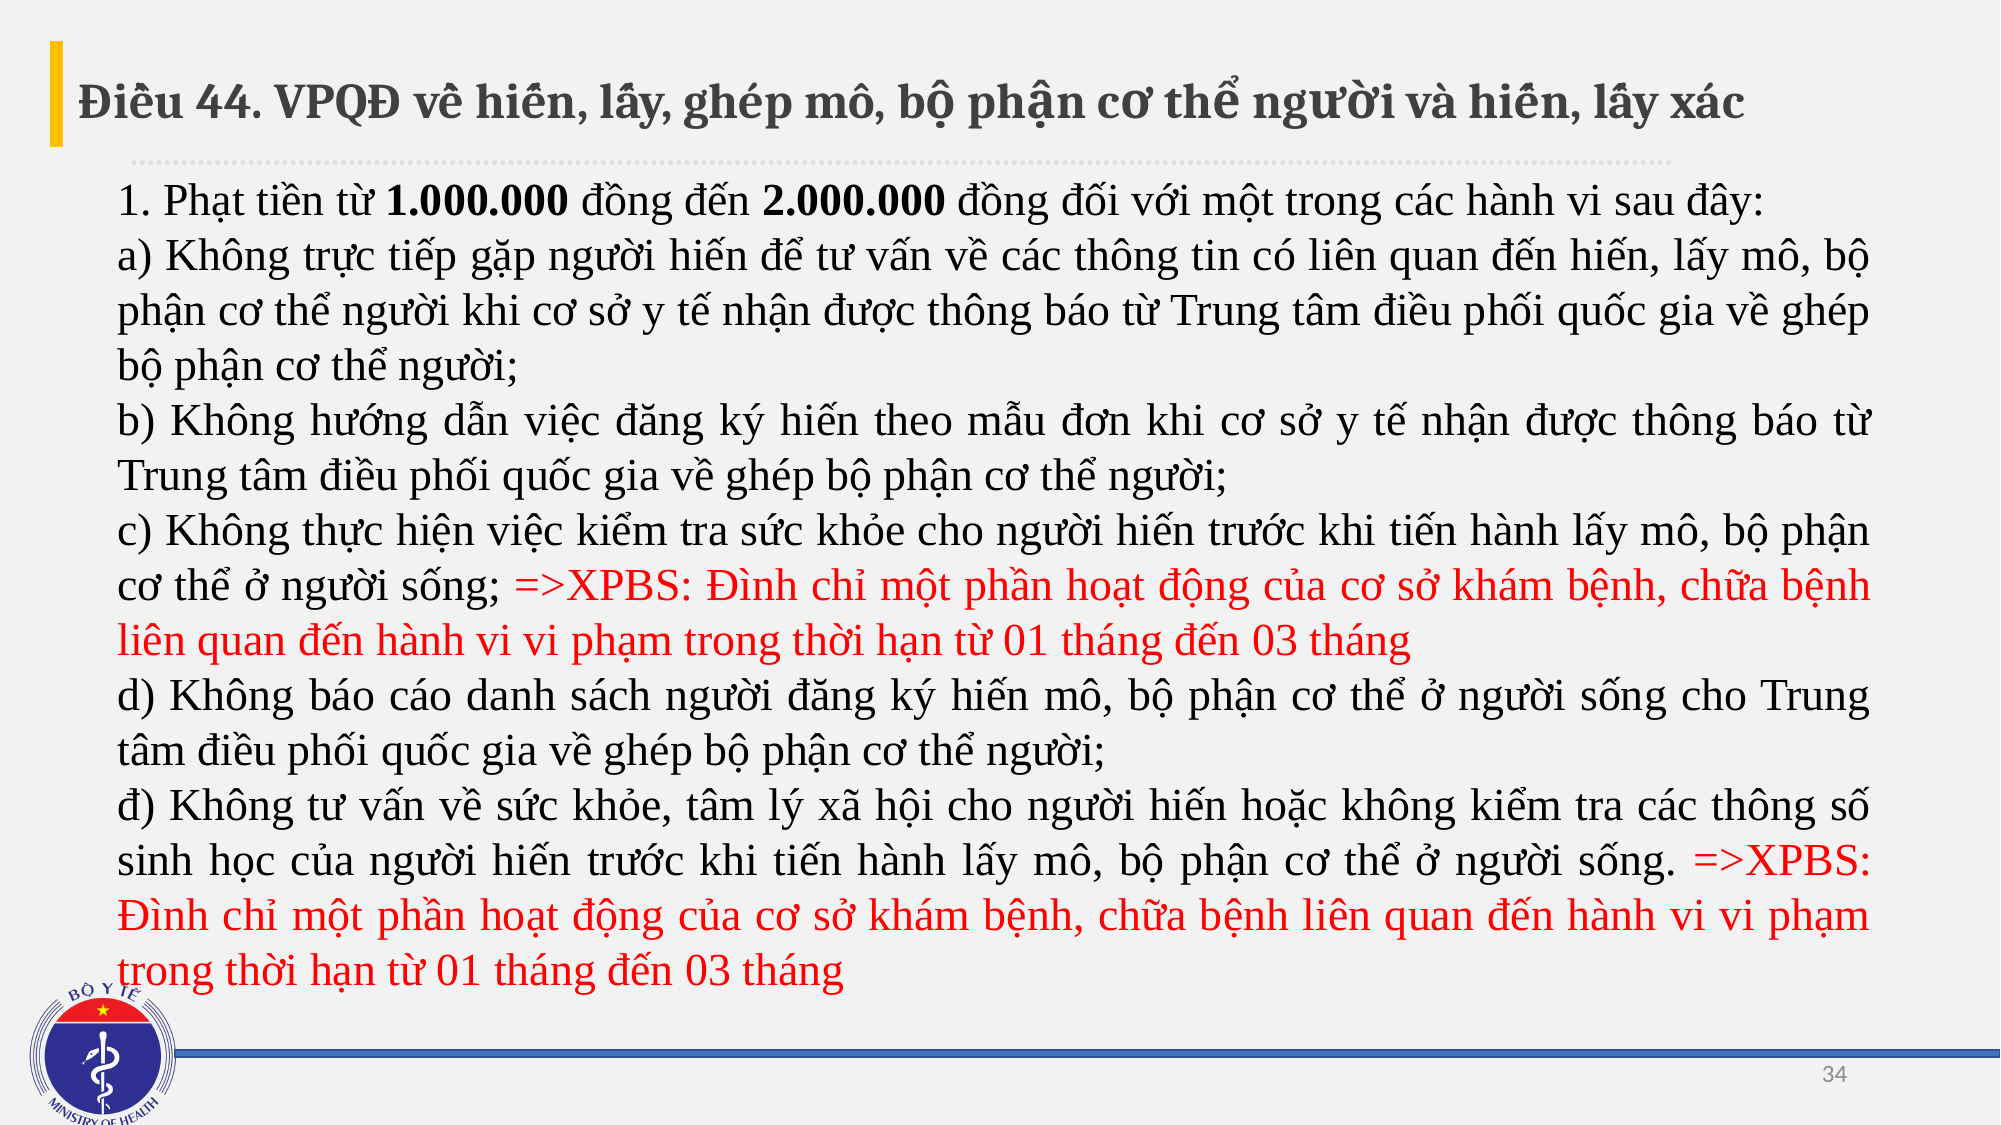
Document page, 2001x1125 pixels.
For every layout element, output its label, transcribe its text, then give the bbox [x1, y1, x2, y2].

text_box [49, 41, 63, 147]
text_box Điều 44. VPQĐ về hiến, lấy, ghép mô, bộ phận cơ thể người và hiến, lấy xác [74, 63, 1888, 133]
text_box 1. Phạt tiền từ 1.000.000 đồng đến 2.000.000 đồng đối với một trong các hành vi sau đây: a) Không trực tiếp gặp người hiến để tư vấn về các thông tin có liên quan đến hiến, lấy mô, bộ phận cơ thể người khi cơ sở y tế nhận được thông báo từ Trung tâm điều phối quốc gia về ghép bộ phận cơ thể người; b) Không hướng dẫn việc đăng ký hiến theo mẫu đơn khi cơ sở y tế nhận được thông báo từ Trung tâm điều phối quốc gia về ghép bộ phận cơ thể người; c) Không thực hiện việc kiểm tra sức khỏe cho người hiến trước khi tiến hành lấy mô, bộ phận cơ thể ở người sống; =>XPBS: Đình chỉ một phần hoạt động của cơ sở khám bệnh, chữa bệnh liên quan đến hành vi vi phạm trong thời hạn từ 01 tháng đến 03 tháng d) Không báo cáo danh sách người đăng ký hiến mô, bộ phận cơ thể ở người sống cho Trung tâm điều phối quốc gia về ghép bộ phận cơ thể người; đ) Không tư vấn về sức khỏe, tâm lý xã hội cho người hiến hoặc không kiểm tra các thông số sinh học của người hiến trước khi tiến hành lấy mô, bộ phận cơ thể ở người sống. =>XPBS: Đình chỉ một phần hoạt động của cơ sở khám bệnh, chữa bệnh liên quan đến hành vi vi phạm trong thời hạn từ 01 tháng đến 03 tháng [102, 162, 1888, 903]
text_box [0, 903, 2000, 1125]
